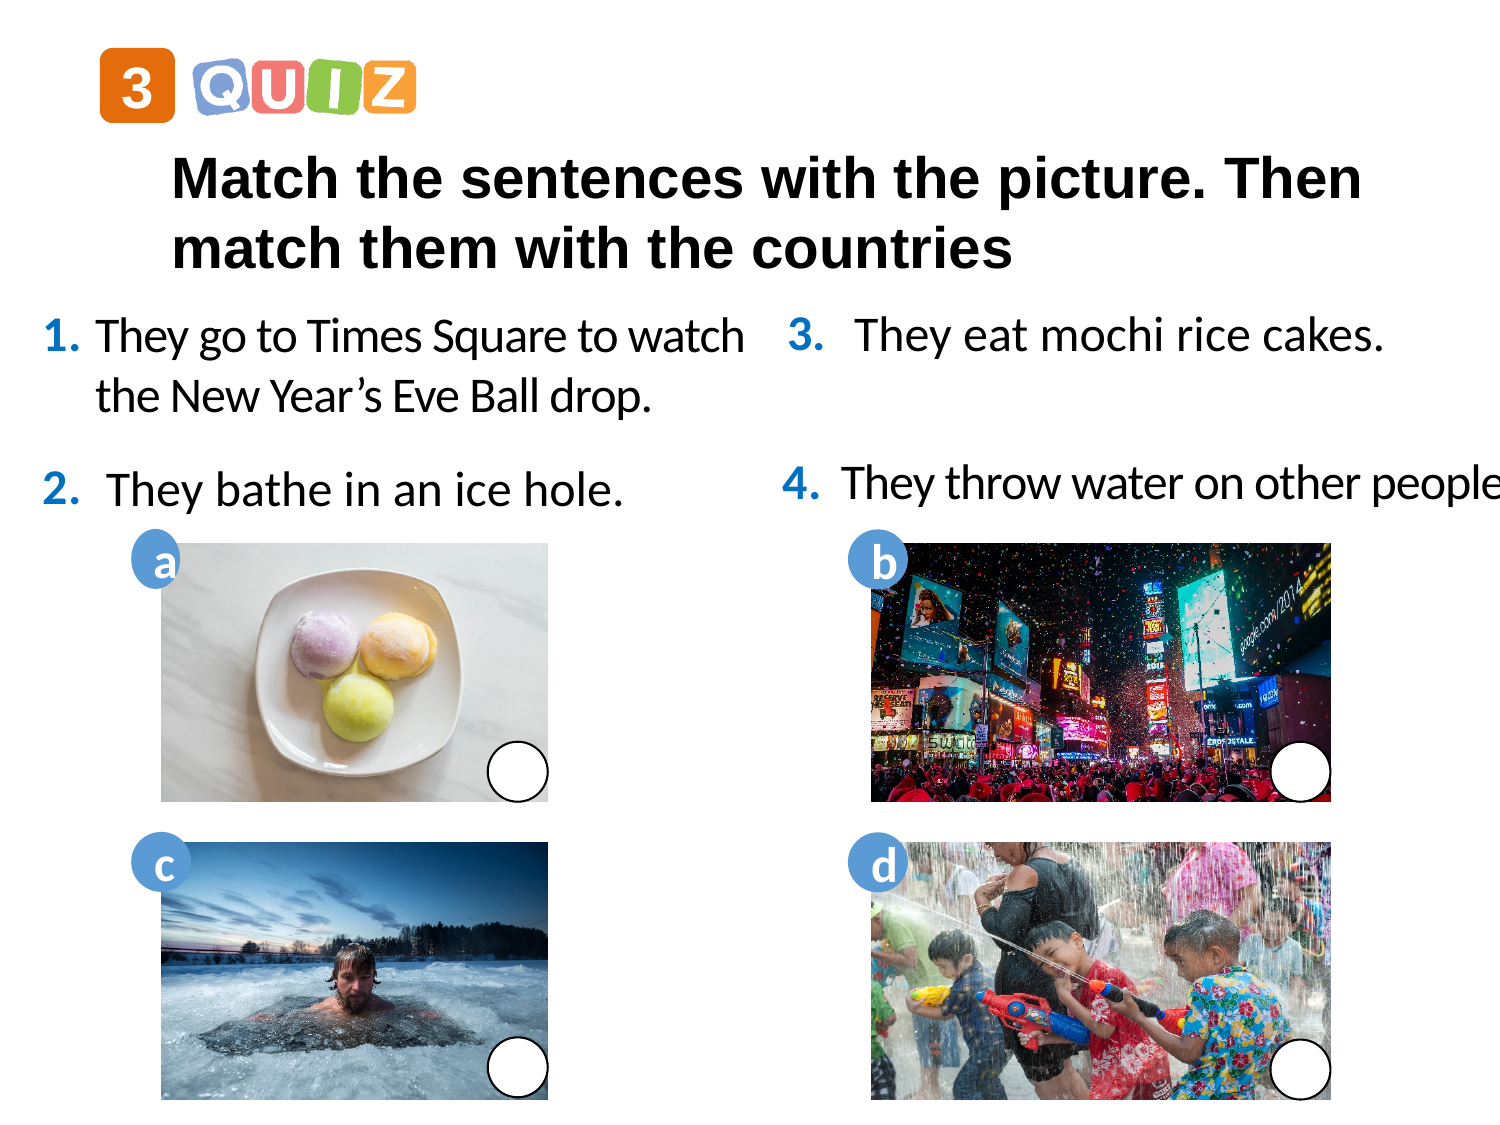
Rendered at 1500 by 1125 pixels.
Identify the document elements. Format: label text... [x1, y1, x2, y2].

text_box Match the sentences with the picture. Then match them with the countries [157, 133, 1433, 288]
text_box a [130, 527, 178, 590]
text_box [28, 447, 794, 525]
text_box b [846, 528, 905, 590]
picture [161, 543, 548, 802]
text_box 3 [99, 47, 175, 123]
picture [161, 842, 548, 1100]
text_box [768, 441, 1500, 518]
picture [189, 50, 420, 121]
picture [871, 543, 1331, 802]
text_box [28, 293, 805, 432]
text_box c [130, 830, 185, 893]
picture [871, 842, 1331, 1100]
text_box d [846, 831, 902, 893]
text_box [772, 292, 1500, 370]
